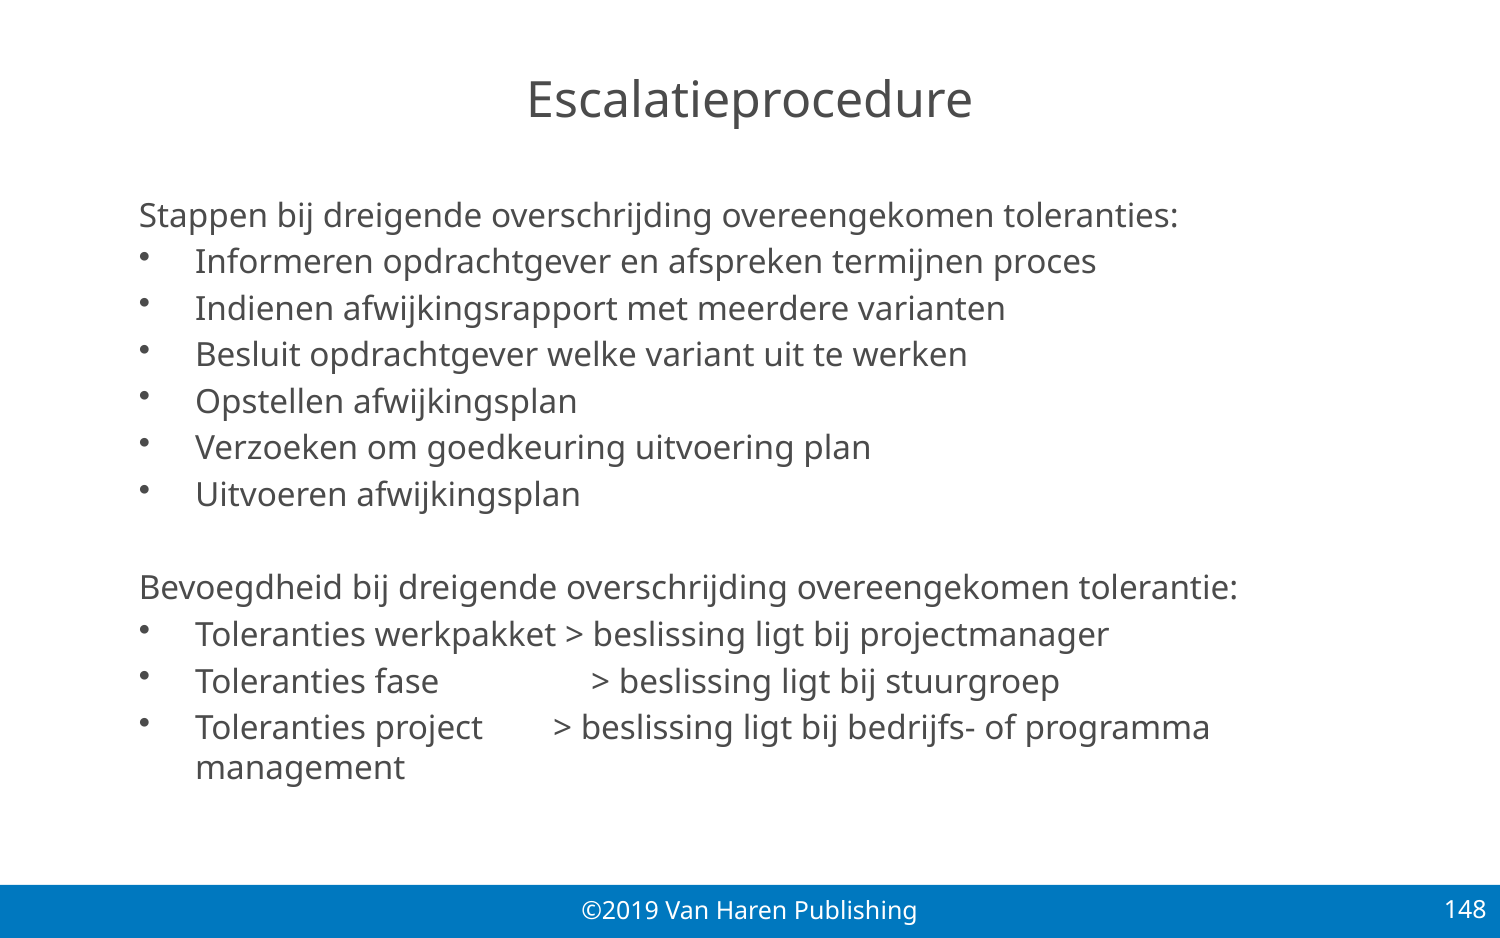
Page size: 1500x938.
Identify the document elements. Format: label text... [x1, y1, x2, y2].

slide_number 148 [1188, 884, 1500, 938]
title Escalatieprocedure [188, 45, 1312, 150]
text_box Stappen bij dreigende overschrijding overeengekomen toleranties: Informeren opdrachtgever en afspreken termijnen proces Indienen afwijkingsrapport met meerdere varianten Besluit opdrachtgever welke variant uit te werken Opstellen afwijkingsplan Verzoeken om goedkeuring uitvoering plan Uitvoeren afwijkingsplan Bevoegdheid bij dreigende overschrijding overeengekomen tolerantie: Toleranties werkpakket > beslissing ligt bij projectmanager Toleranties fase > beslissing ligt bij stuurgroep Toleranties project > beslissing ligt bij bedrijfs- of programma management [123, 186, 1424, 856]
